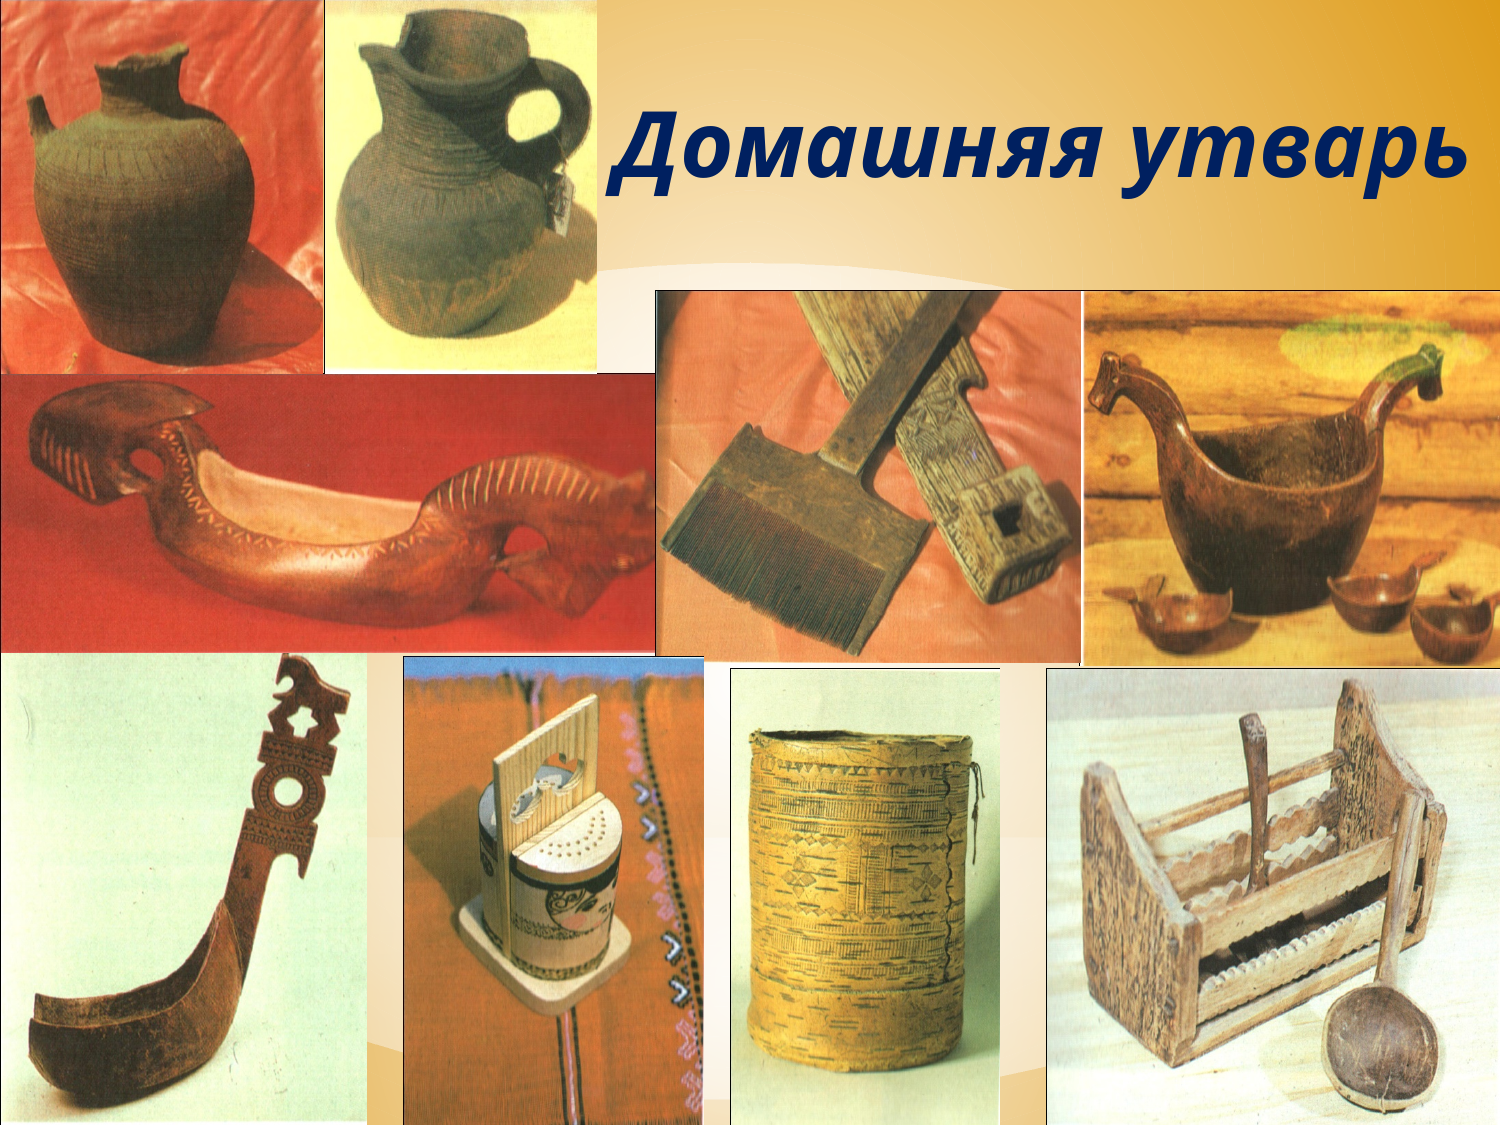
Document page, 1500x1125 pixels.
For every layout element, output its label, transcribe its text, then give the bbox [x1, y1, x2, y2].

text_box Домашняя утварь [602, 78, 1489, 204]
picture [730, 668, 1001, 1125]
picture [1046, 668, 1500, 1125]
picture [0, 0, 1500, 1125]
